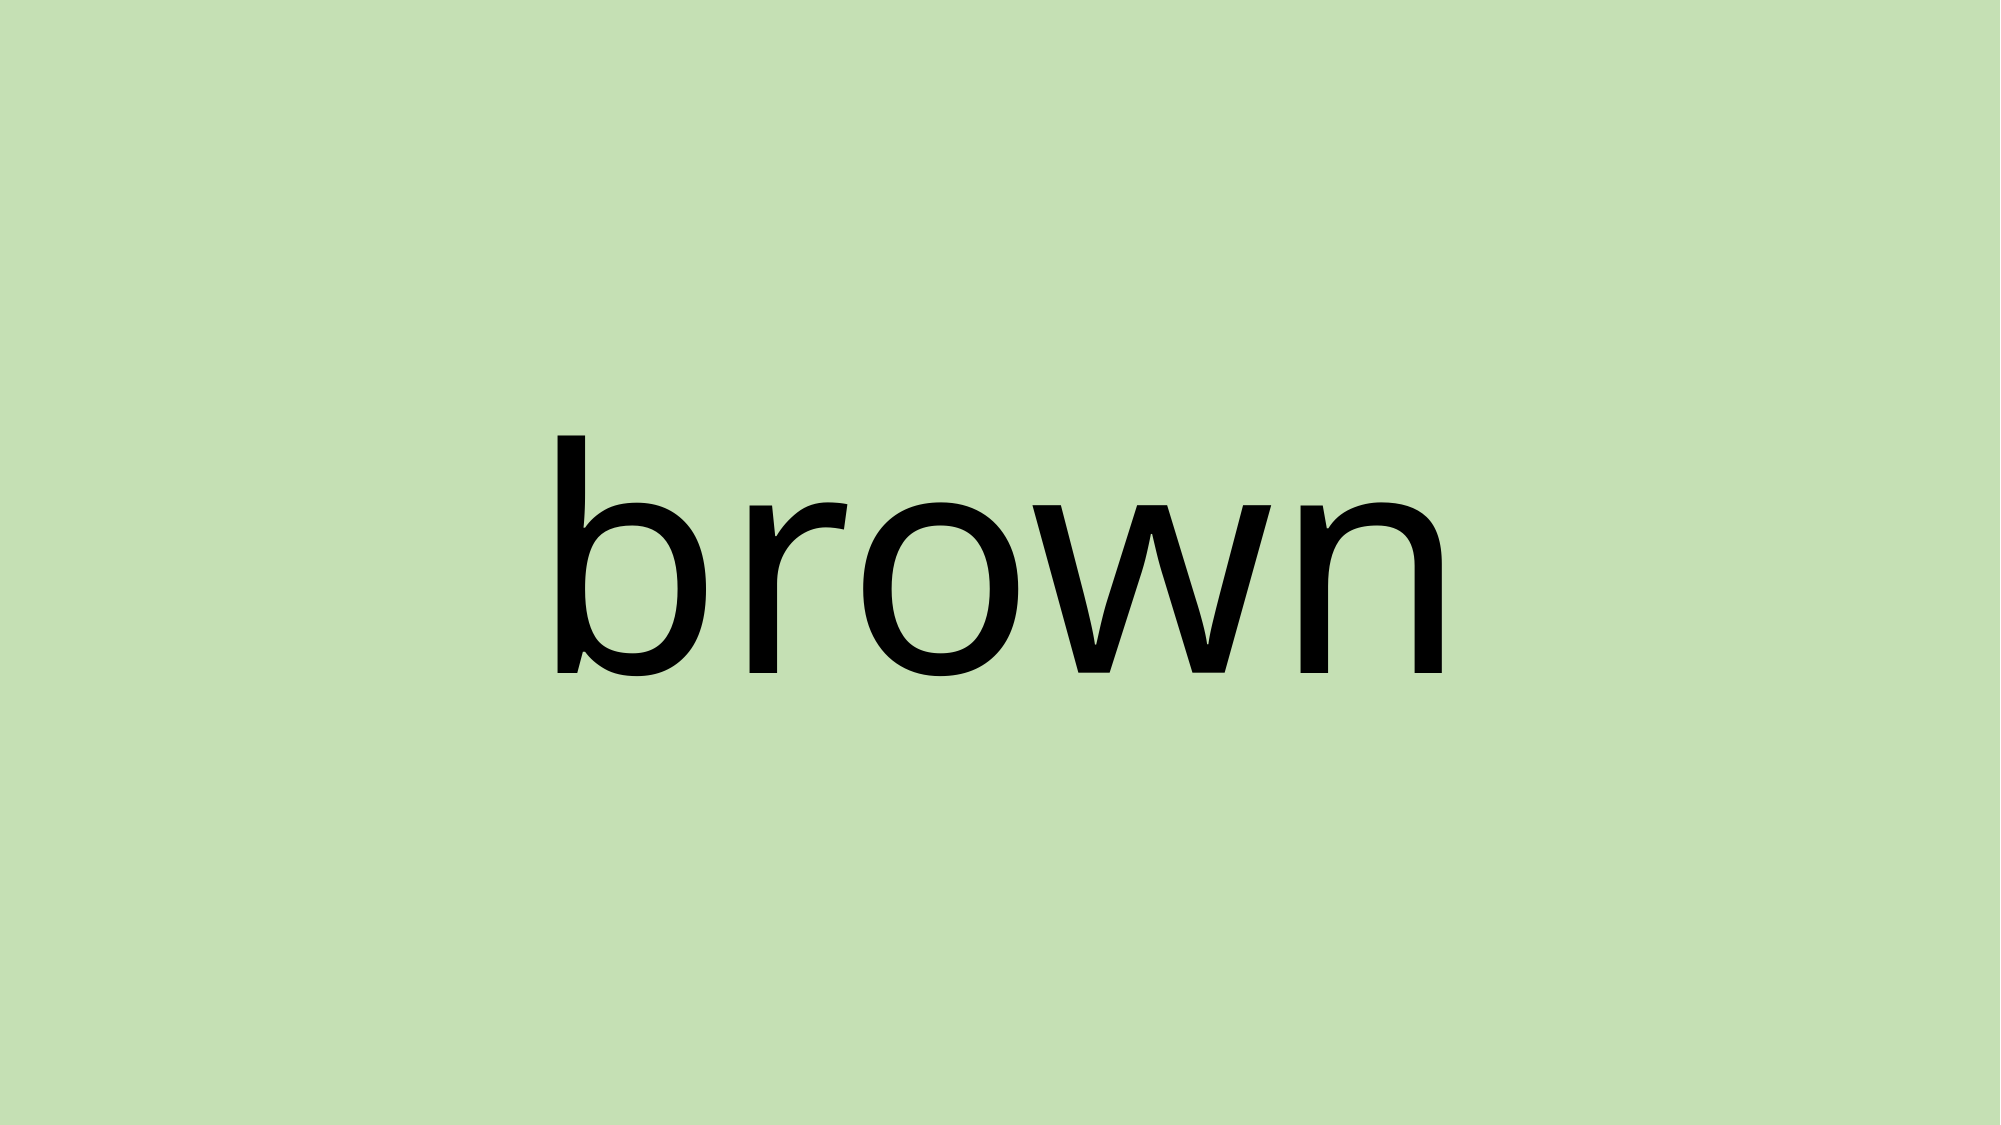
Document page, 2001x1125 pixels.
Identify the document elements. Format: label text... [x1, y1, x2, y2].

text_box brown [405, 354, 1594, 744]
